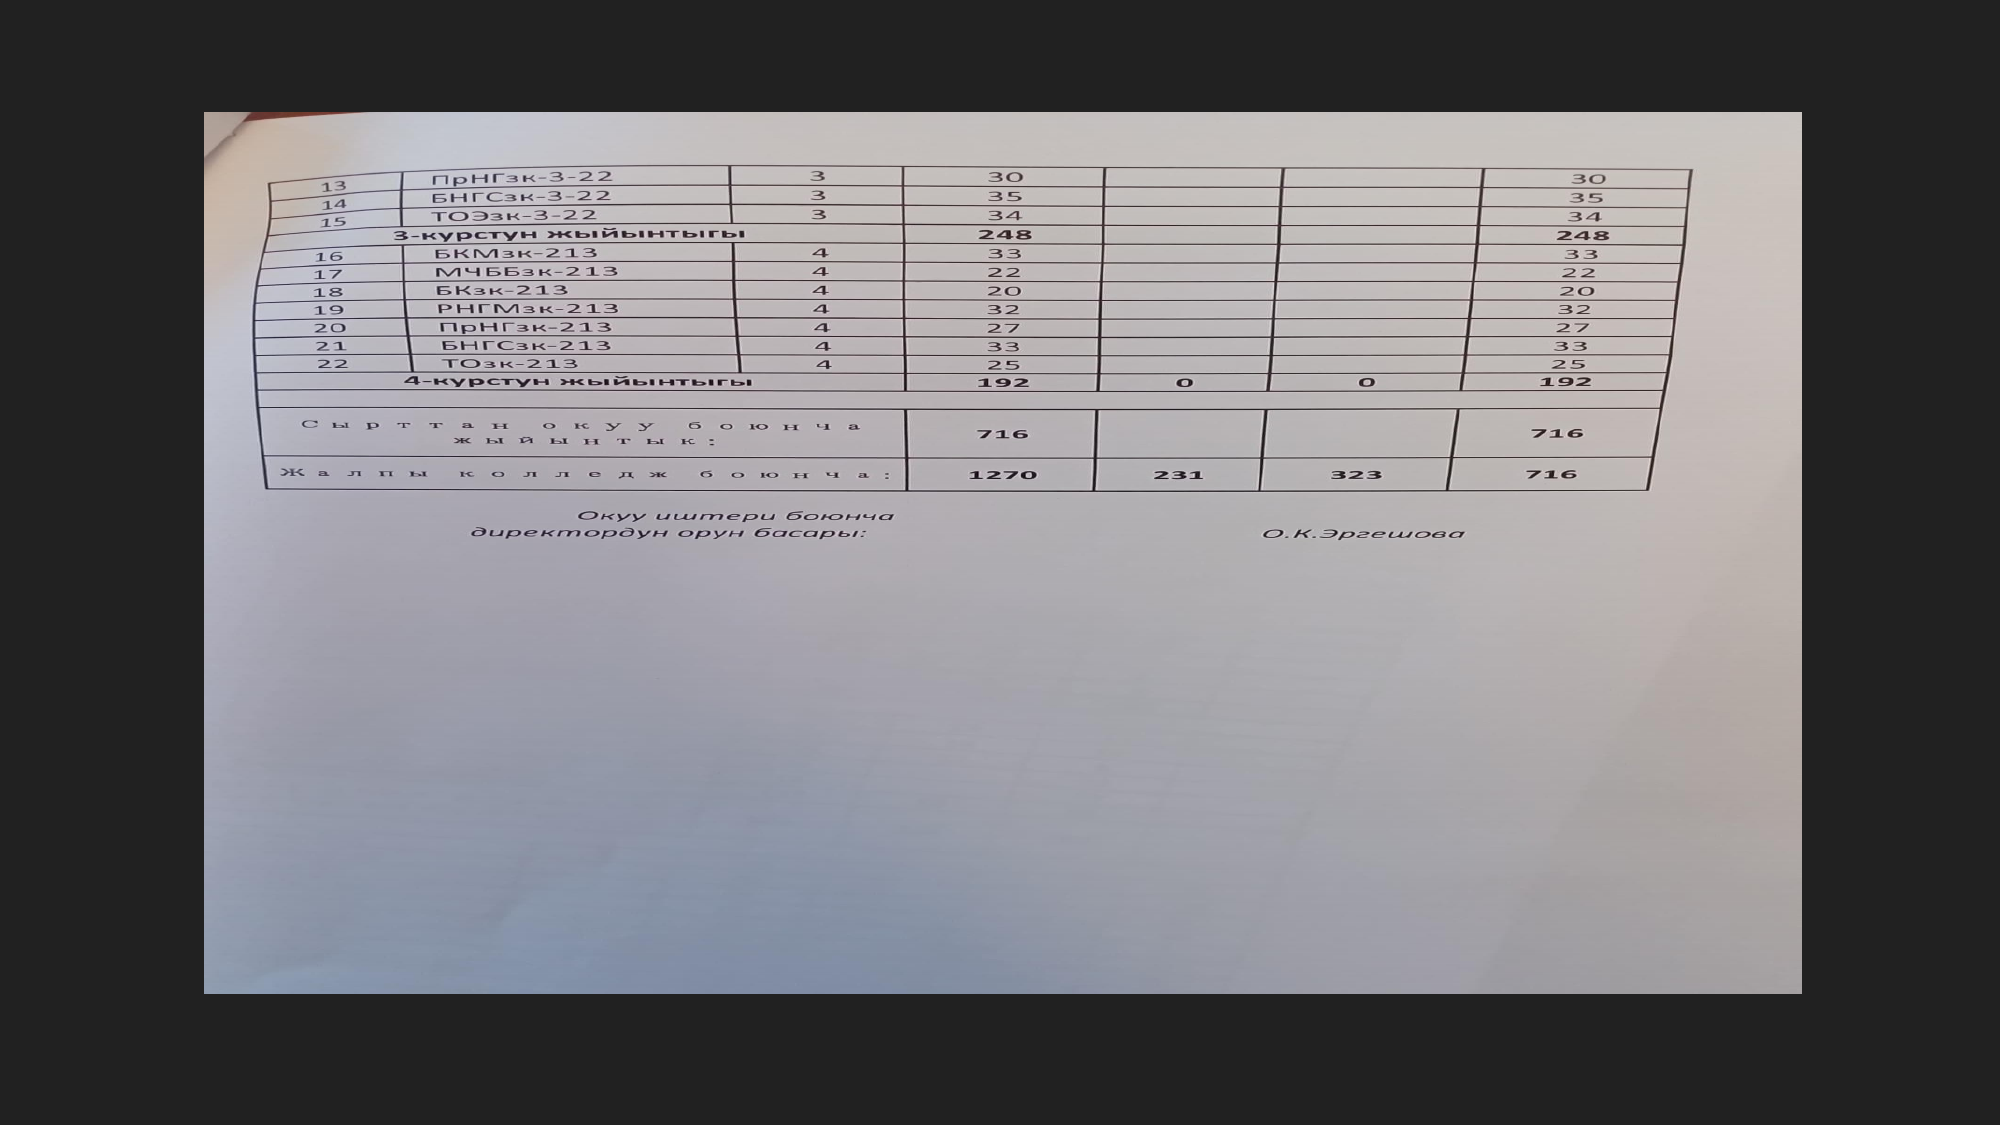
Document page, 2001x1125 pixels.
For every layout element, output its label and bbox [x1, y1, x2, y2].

picture [204, 112, 1803, 994]
